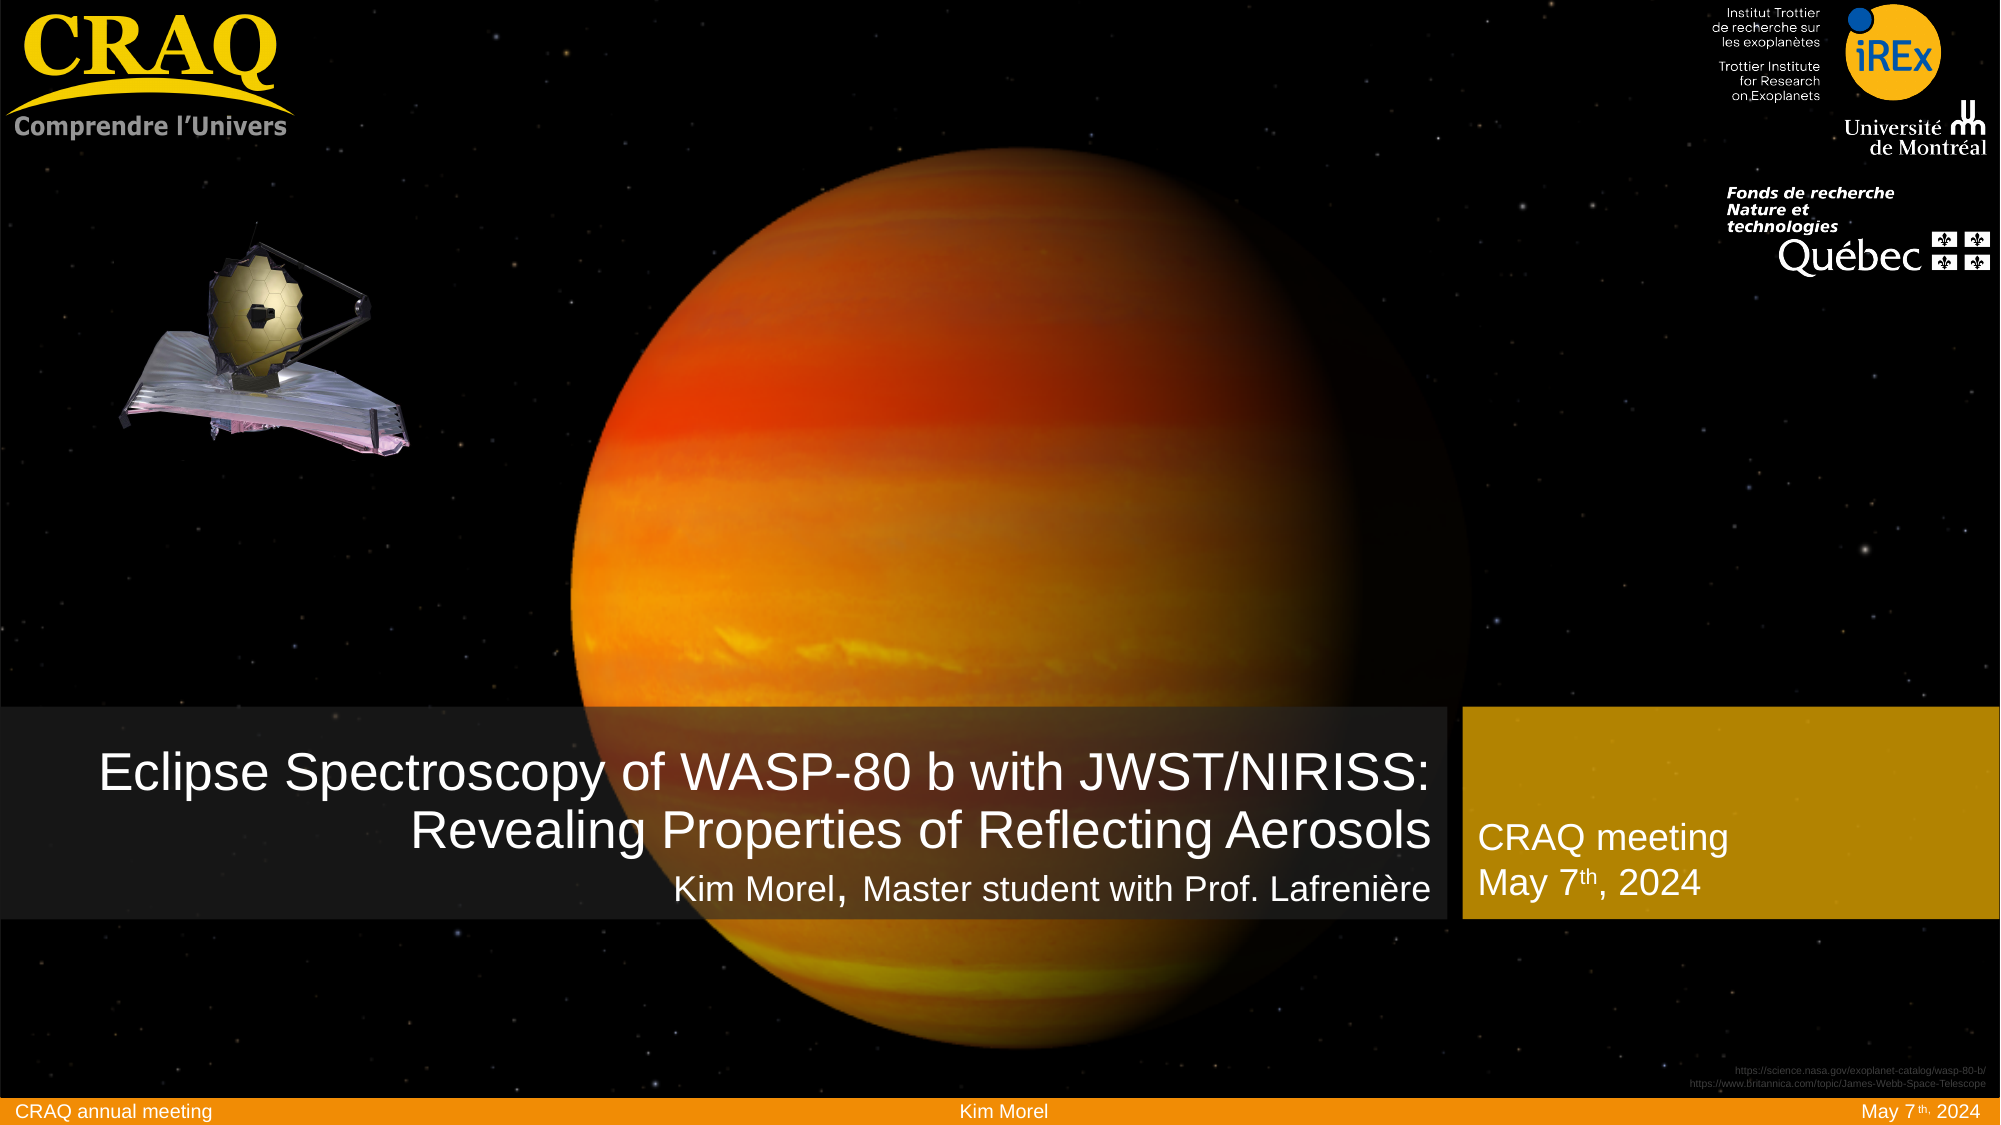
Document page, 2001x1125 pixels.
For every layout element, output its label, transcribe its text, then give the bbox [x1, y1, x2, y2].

picture [0, 0, 2000, 1098]
text_box CRAQ annual meeting Kim Morel May 7th, 2024 [0, 1105, 2000, 1125]
